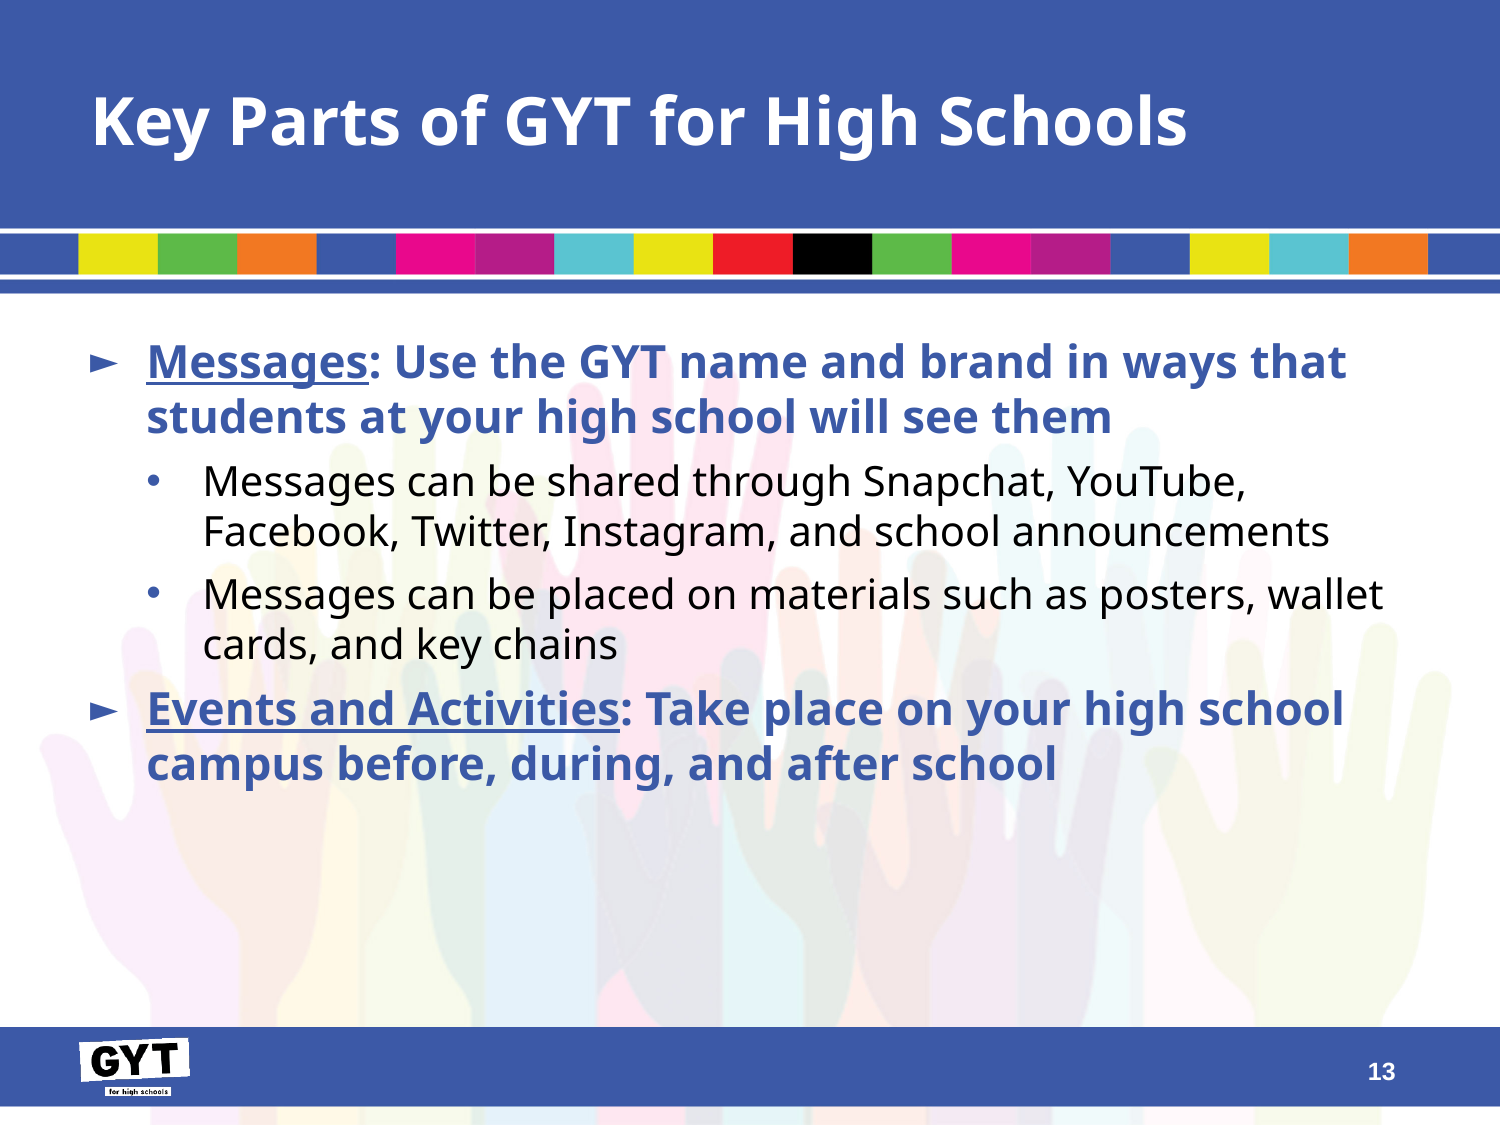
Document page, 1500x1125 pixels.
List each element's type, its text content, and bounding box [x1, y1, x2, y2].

list Messages: Use the GYT name and brand in ways that students at your high school will see them Messages can be shared through Snapchat, YouTube, Facebook, Twitter, Instagram, and school announcements Messages can be placed on materials such as posters, wallet cards, and key chains Events and Activities: Take place on your high school campus before, during, and after school [75, 324, 1425, 988]
picture [0, 0, 1500, 1125]
title Key Parts of GYT for High Schools [75, 37, 1425, 200]
